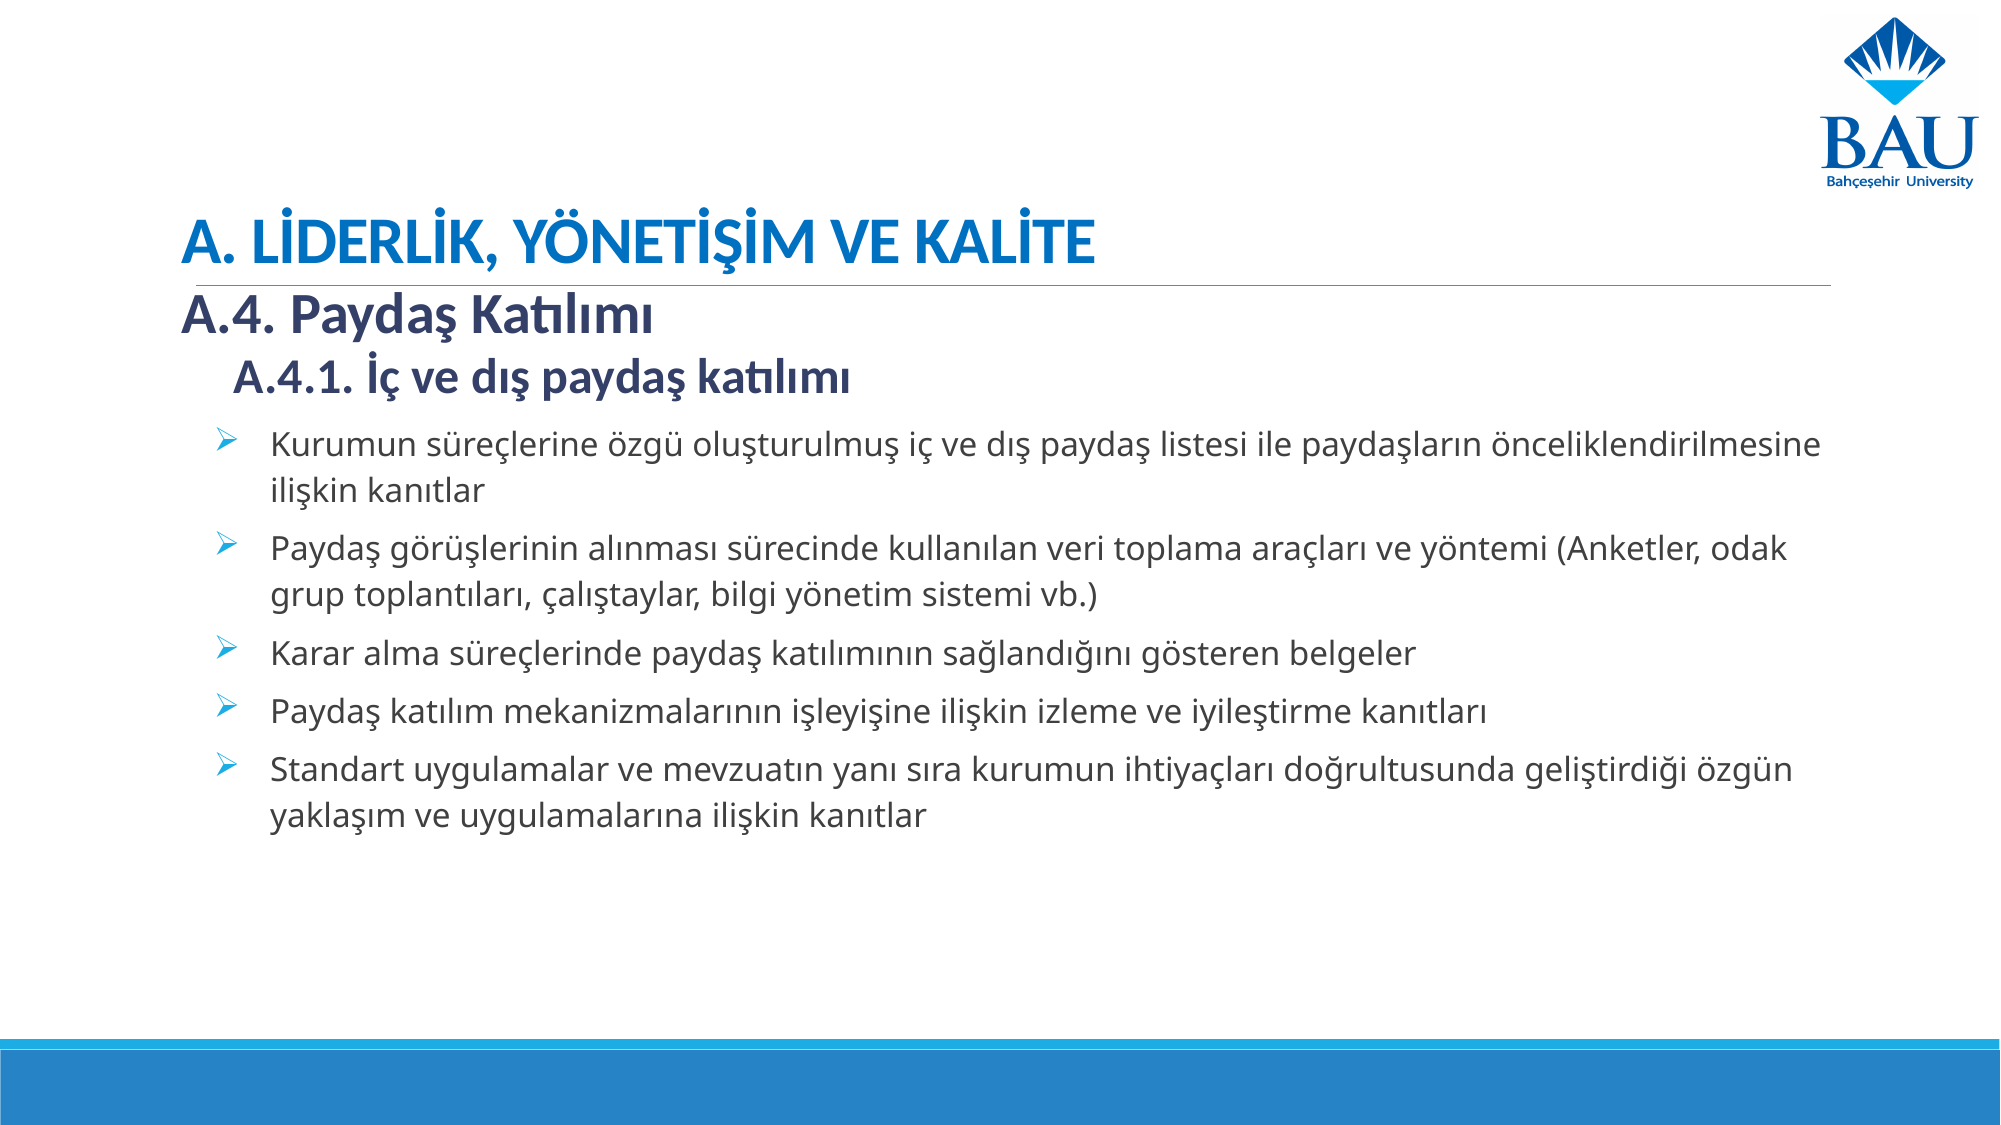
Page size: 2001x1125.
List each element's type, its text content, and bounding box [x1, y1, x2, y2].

title A. LİDERLİK, YÖNETİŞİM VE KALİTE [165, 47, 1830, 285]
picture [1819, 14, 1979, 189]
list A.4. Paydaş Katılımı A.4.1. İç ve dış paydaş katılımı Kurumun süreçlerine özgü oluşturulmuş iç ve dış paydaş listesi ile paydaşların önceliklendirilmesine ilişkin kanıtlar Paydaş görüşlerinin alınması sürecinde kullanılan veri toplama araçları ve yöntemi (Anketler, odak grup toplantıları, çalıştaylar, bilgi yönetim sistemi vb.) Karar alma süreçlerinde paydaş katılımının sağlandığını gösteren belgeler Paydaş katılım mekanizmalarının işleyişine ilişkin izleme ve iyileştirme kanıtları Standart uygulamalar ve mevzuatın yanı sıra kurumun ihtiyaçları doğrultusunda geliştirdiği özgün yaklaşım ve uygulamalarına ilişkin kanıtlar [165, 298, 1866, 1017]
